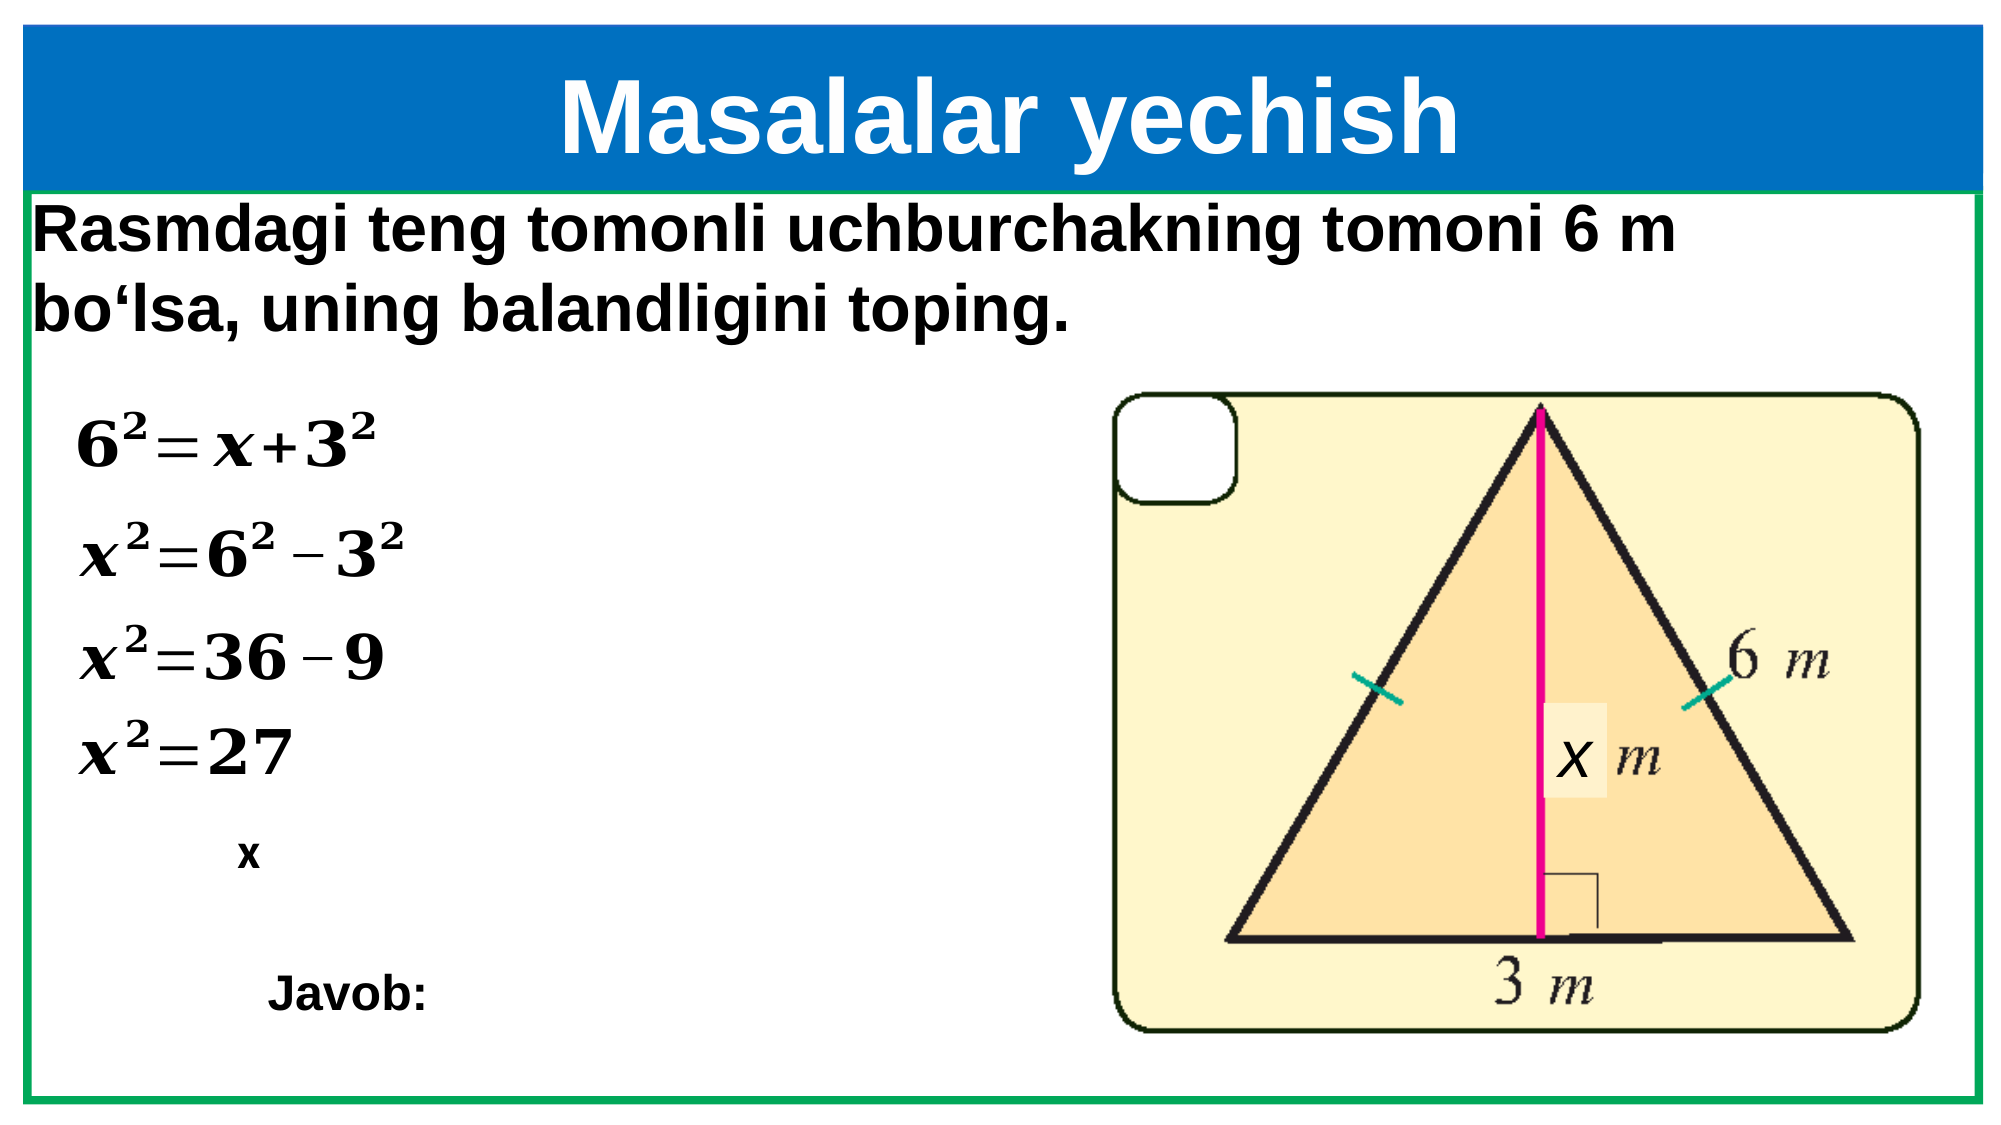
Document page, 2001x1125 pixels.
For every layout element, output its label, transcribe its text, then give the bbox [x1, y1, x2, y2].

text_box [23, 26, 1984, 191]
picture [1097, 375, 1930, 1051]
text_box Rasmdagi teng tomonli uchburchakning tomoni 6 m bo‘lsa, uning balandligini toping. [0, 168, 1914, 361]
text_box Masalalar yechish [74, 42, 1947, 175]
